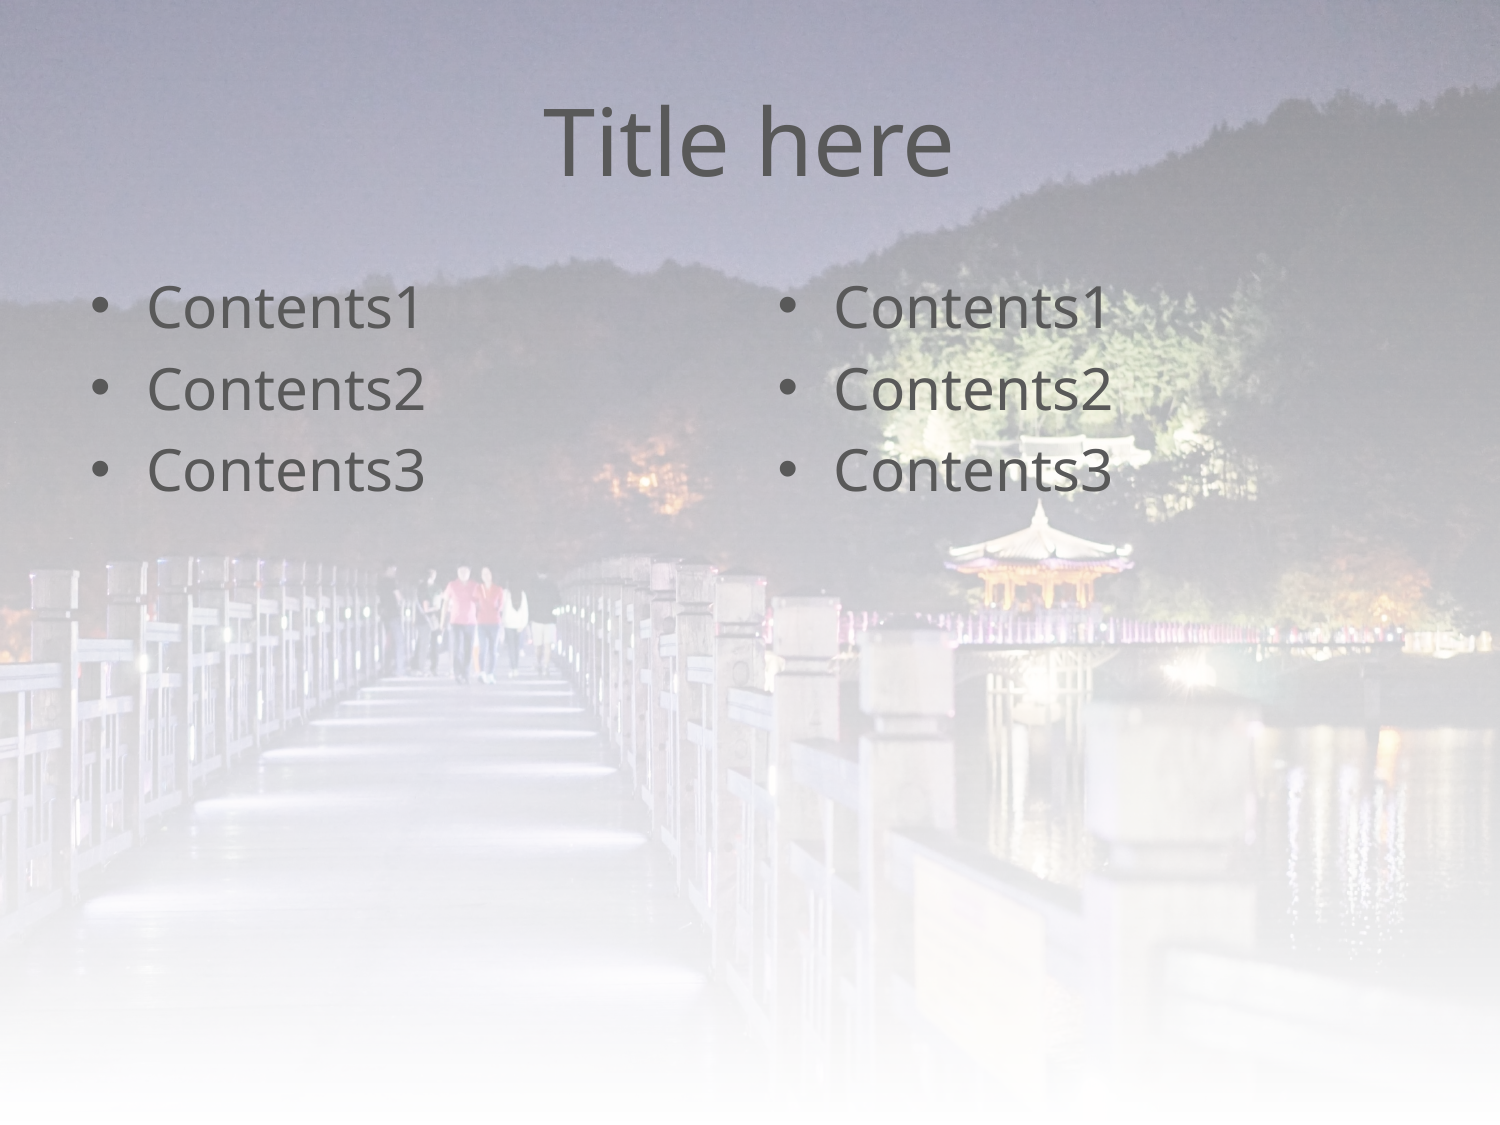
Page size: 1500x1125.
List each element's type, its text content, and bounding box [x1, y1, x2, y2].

list Contents1 Contents2 Contents3 [75, 262, 738, 1005]
text_box [0, 0, 1500, 1125]
list Contents1 Contents2 Contents3 [762, 262, 1425, 1005]
title Title here [75, 45, 1425, 233]
